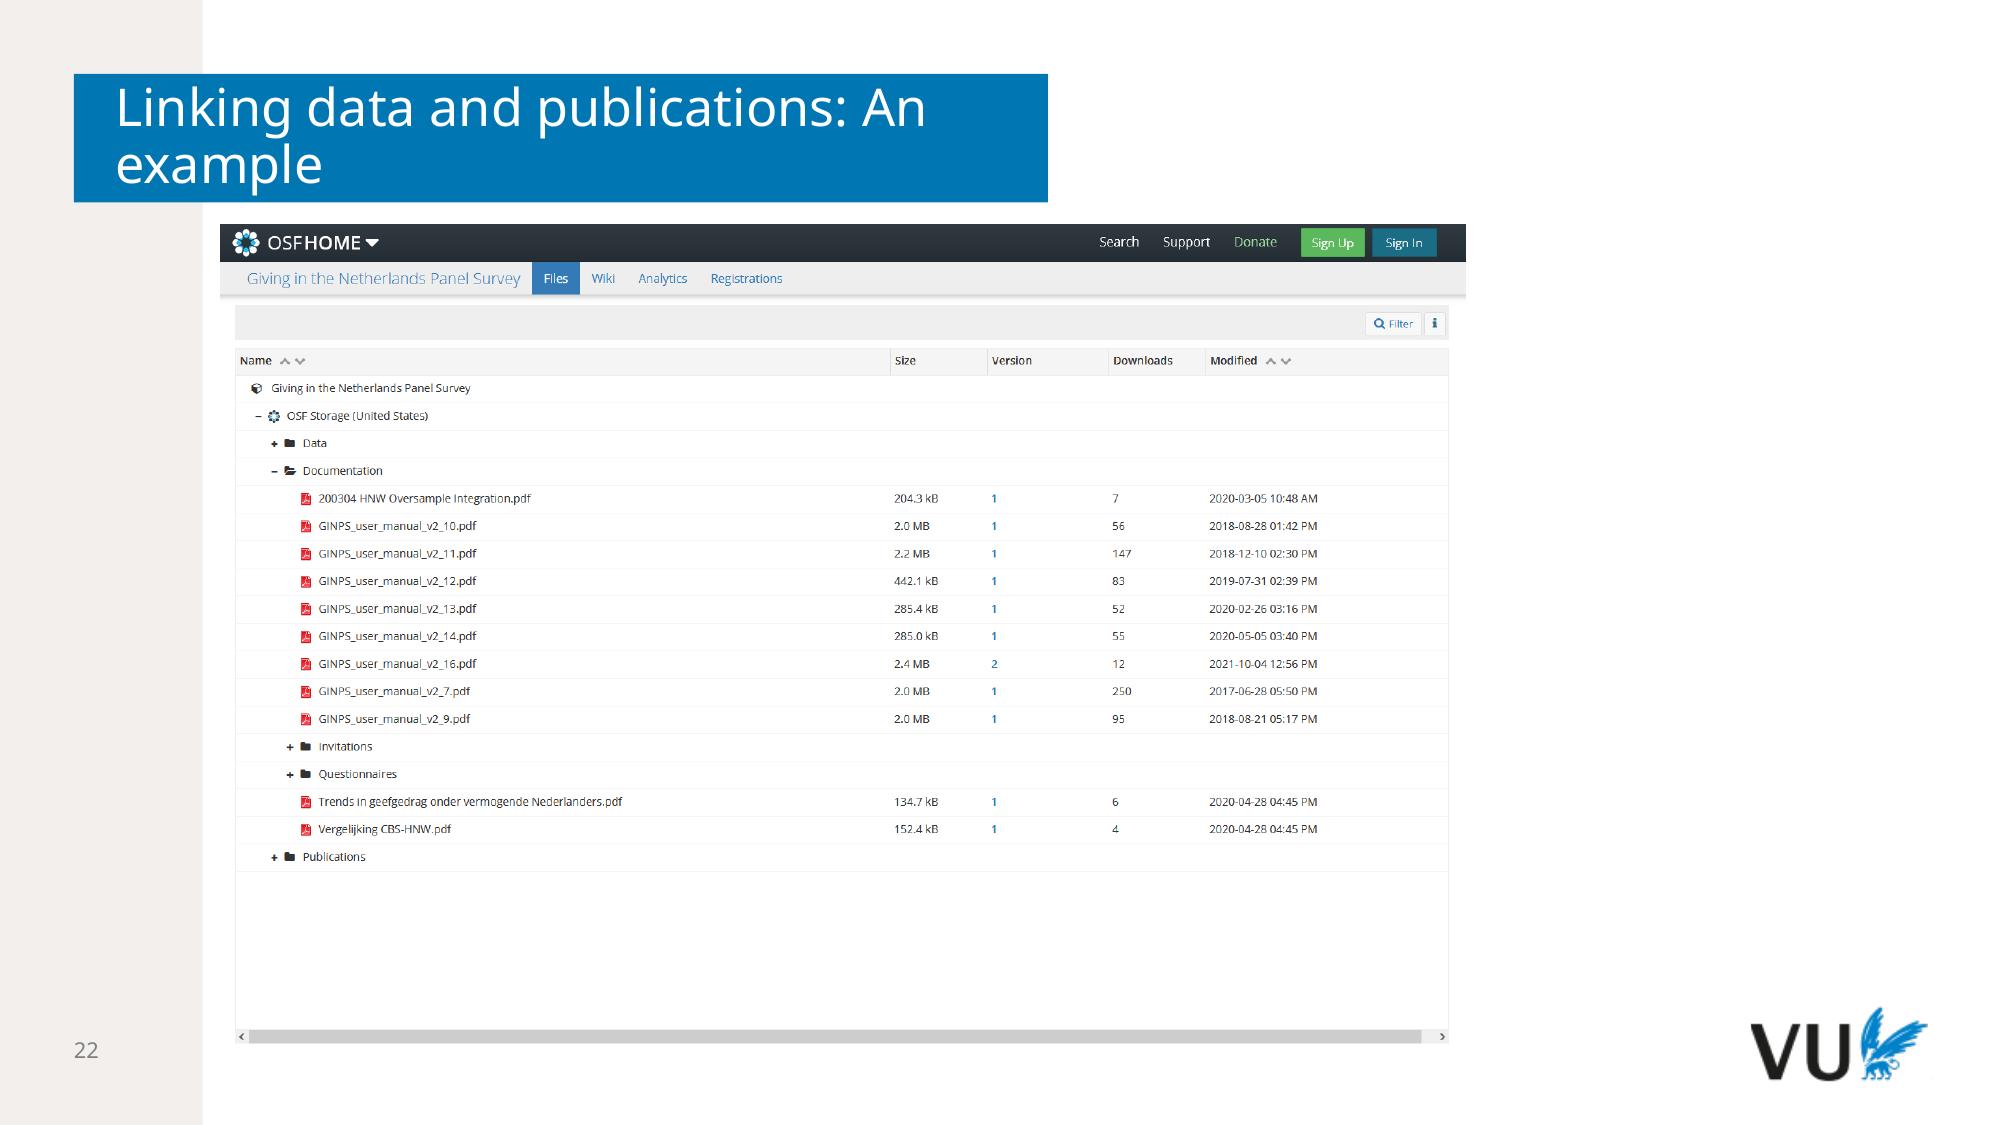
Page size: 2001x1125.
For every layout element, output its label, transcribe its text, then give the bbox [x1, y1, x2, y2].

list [220, 224, 1466, 1051]
slide_number 22 [73, 977, 203, 1125]
title Linking data and publications: An example [73, 73, 1048, 203]
